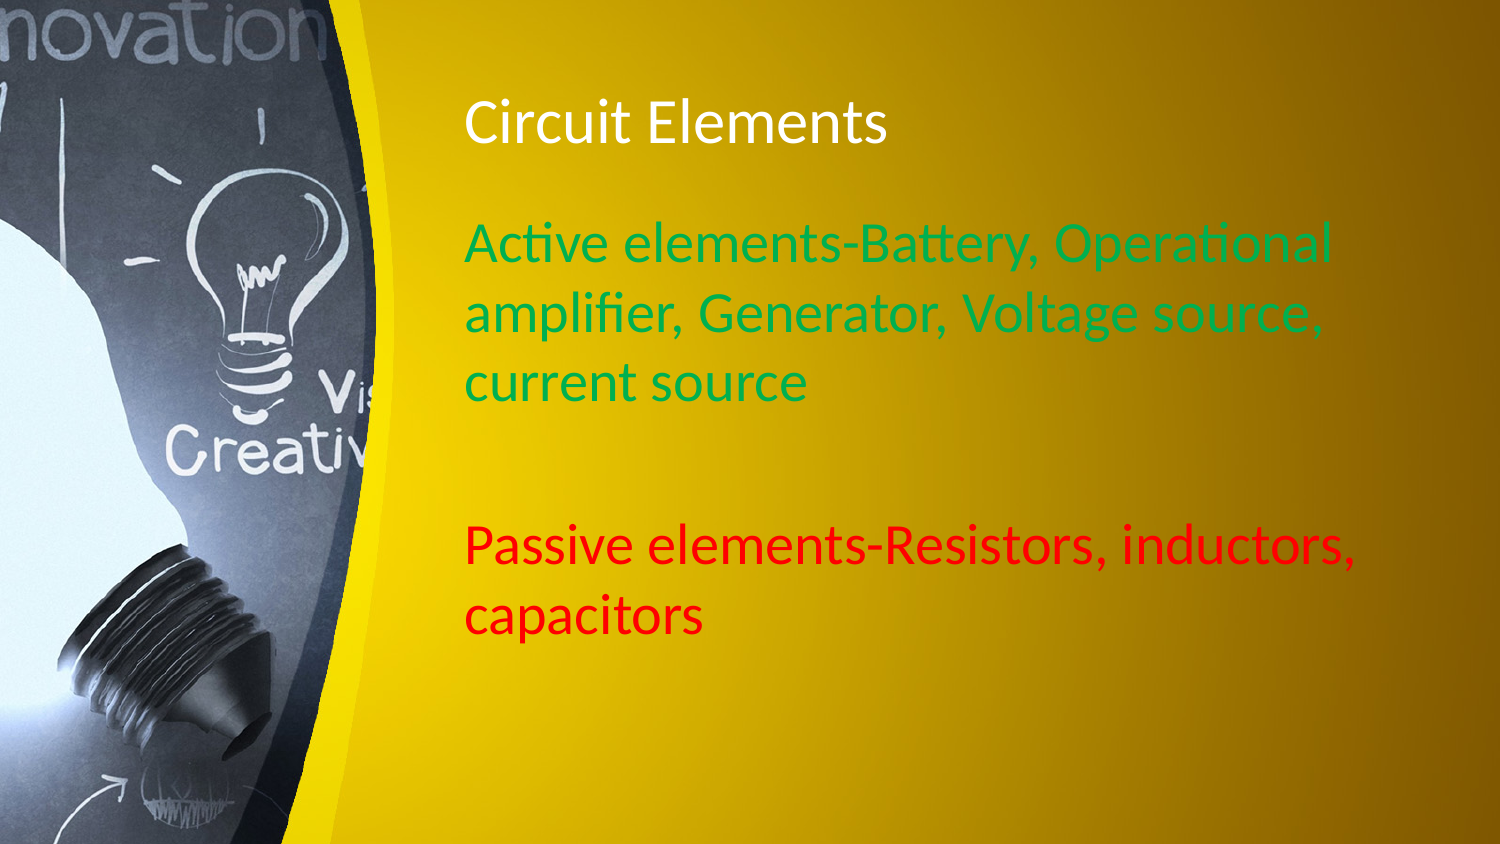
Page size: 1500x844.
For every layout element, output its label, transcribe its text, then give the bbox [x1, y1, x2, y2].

picture [0, 0, 1500, 844]
title Circuit Elements [449, 71, 1402, 166]
list Active elements-Battery, Operational amplifier, Generator, Voltage source, current source Passive elements-Resistors, inductors, capacitors [449, 196, 1402, 773]
